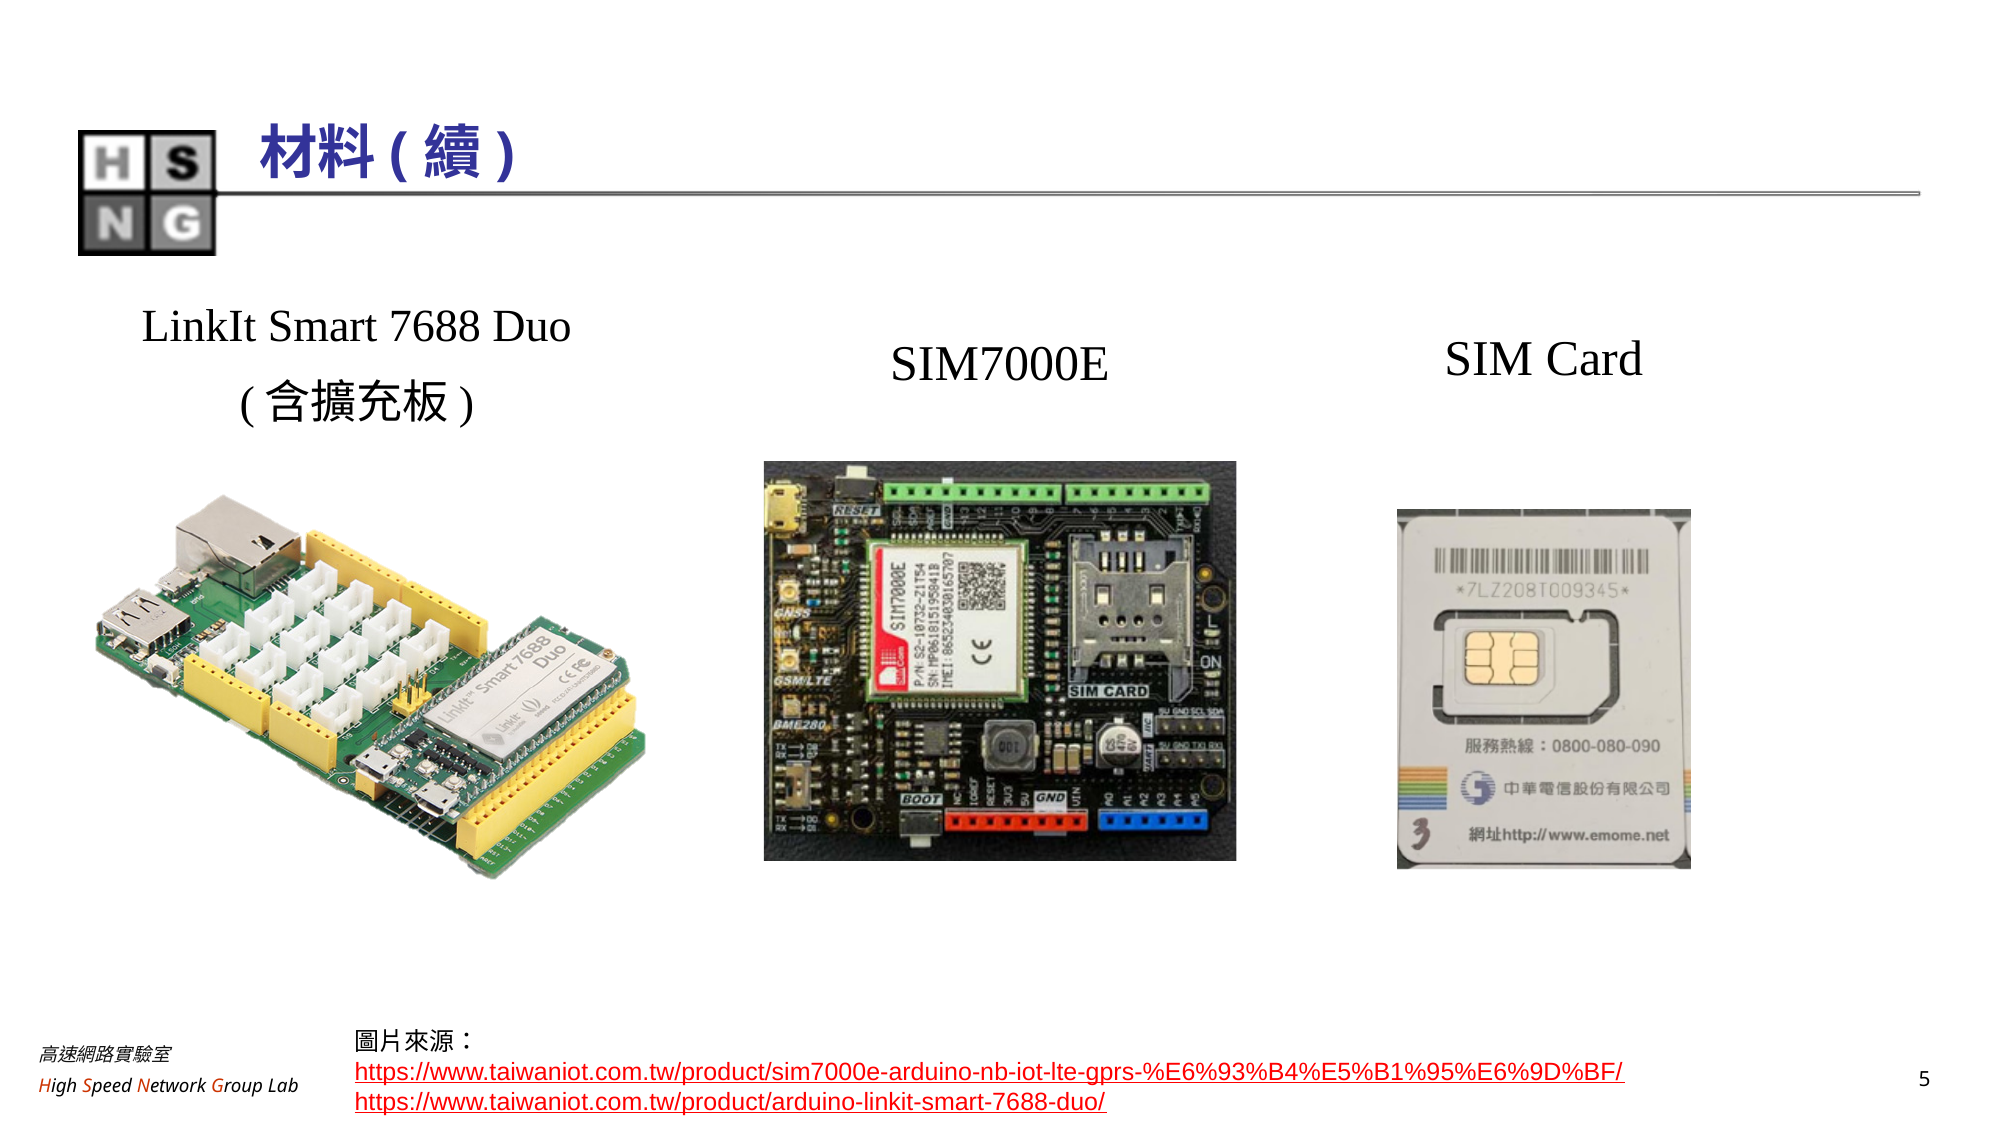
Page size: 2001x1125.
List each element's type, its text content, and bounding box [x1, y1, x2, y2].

picture [763, 461, 1237, 862]
text_box 圖片來源： https://www.taiwaniot.com.tw/product/sim7000e-arduino-nb-iot-lte-gprs-%E6%93%B4%E5%B1%95%E6%9D%BF/ https://www.taiwaniot.com.tw/product/arduino-linkit-smart-7688-duo/ [339, 1018, 2000, 1123]
text_box SIM7000E [712, 288, 1288, 441]
text_box SIM Card [1255, 282, 1832, 436]
text_box 材料(續) [244, 90, 1949, 193]
picture [78, 130, 1922, 256]
text_box LinkIt Smart 7688 Duo (含擴充板) [68, 282, 645, 429]
picture [1396, 509, 1691, 870]
picture [27, 430, 713, 945]
